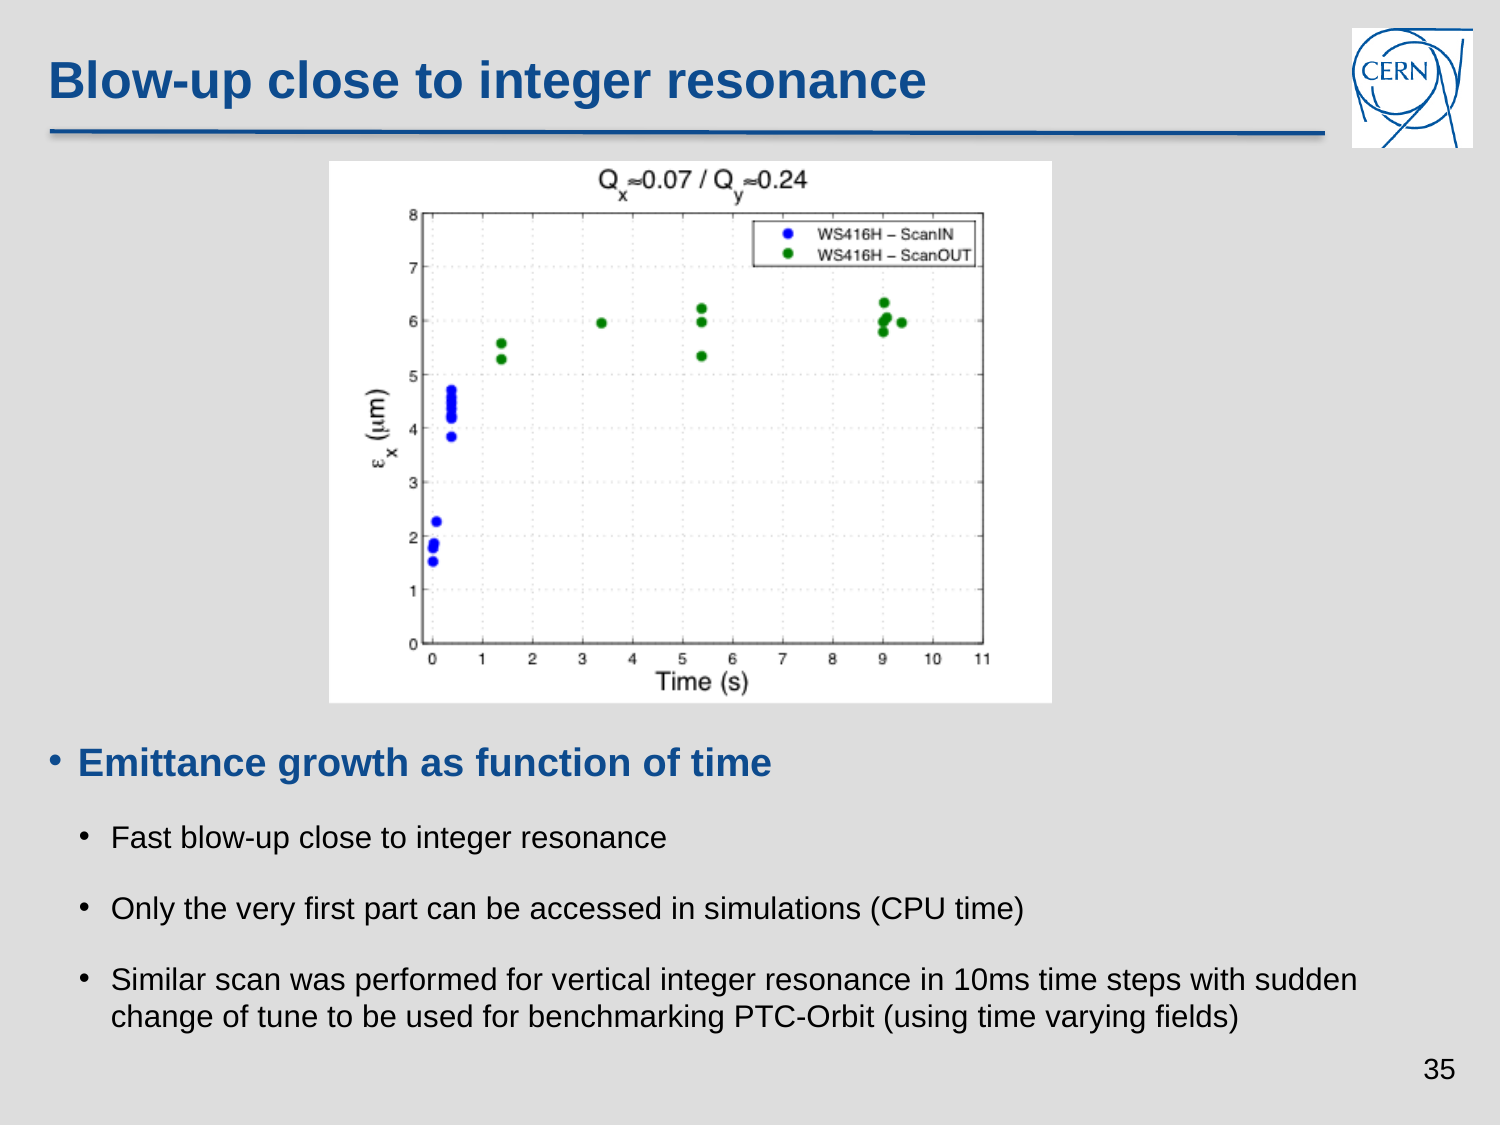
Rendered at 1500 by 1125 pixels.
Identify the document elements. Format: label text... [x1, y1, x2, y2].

title Blow-up close to integer resonance [33, 38, 1330, 162]
list Emittance growth as function of time Fast blow-up close to integer resonance Only the very first part can be accessed in simulations (CPU time) Similar scan was performed for vertical integer resonance in 10ms time steps with sudden change of tune to be used for benchmarking PTC-Orbit (using time varying fields) [33, 728, 1472, 1075]
picture [1352, 28, 1473, 148]
picture [329, 161, 1052, 705]
slide_number 35 [1120, 1042, 1472, 1103]
